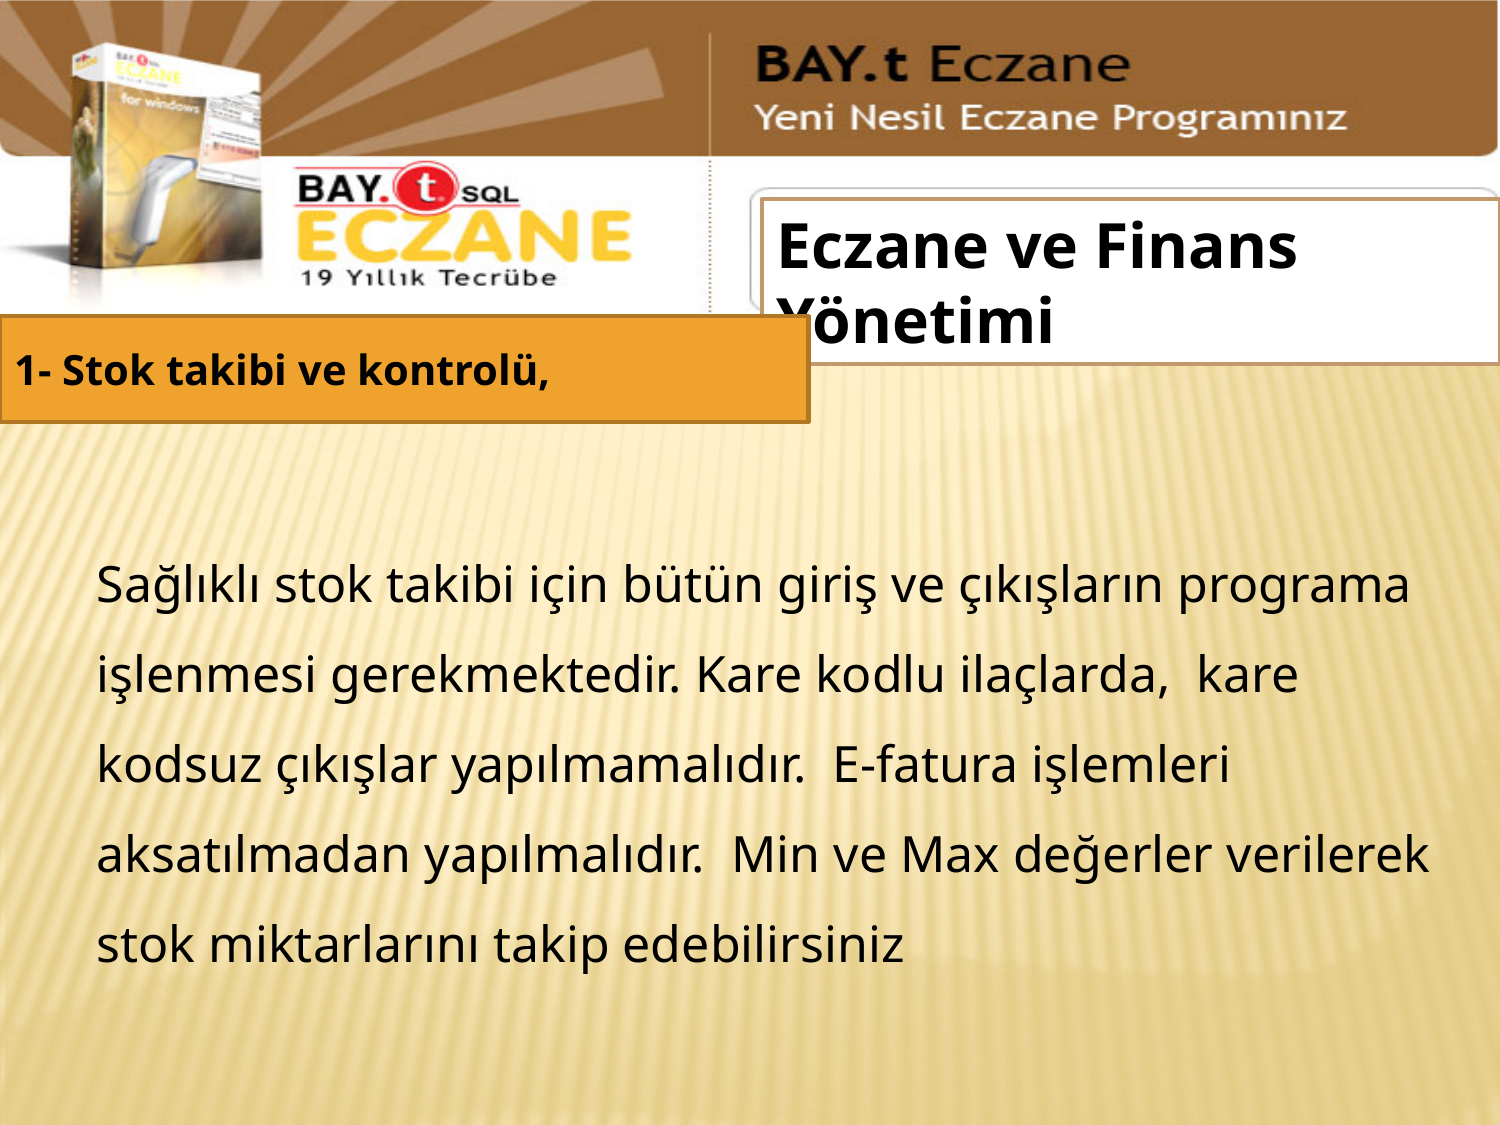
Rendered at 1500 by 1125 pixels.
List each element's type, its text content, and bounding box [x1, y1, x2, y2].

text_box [0, 0, 1500, 317]
text_box 1- Stok takibi ve kontrolü, [0, 333, 811, 424]
text_box Sağlıklı stok takibi için bütün giriş ve çıkışların programa işlenmesi gerekmektedir. Kare kodlu ilaçlarda, kare kodsuz çıkışlar yapılmamalıdır. E-fatura işlemleri aksatılmadan yapılmalıdır. Min ve Max değerler verilerek stok miktarlarını takip edebilirsiniz [81, 515, 1465, 1071]
